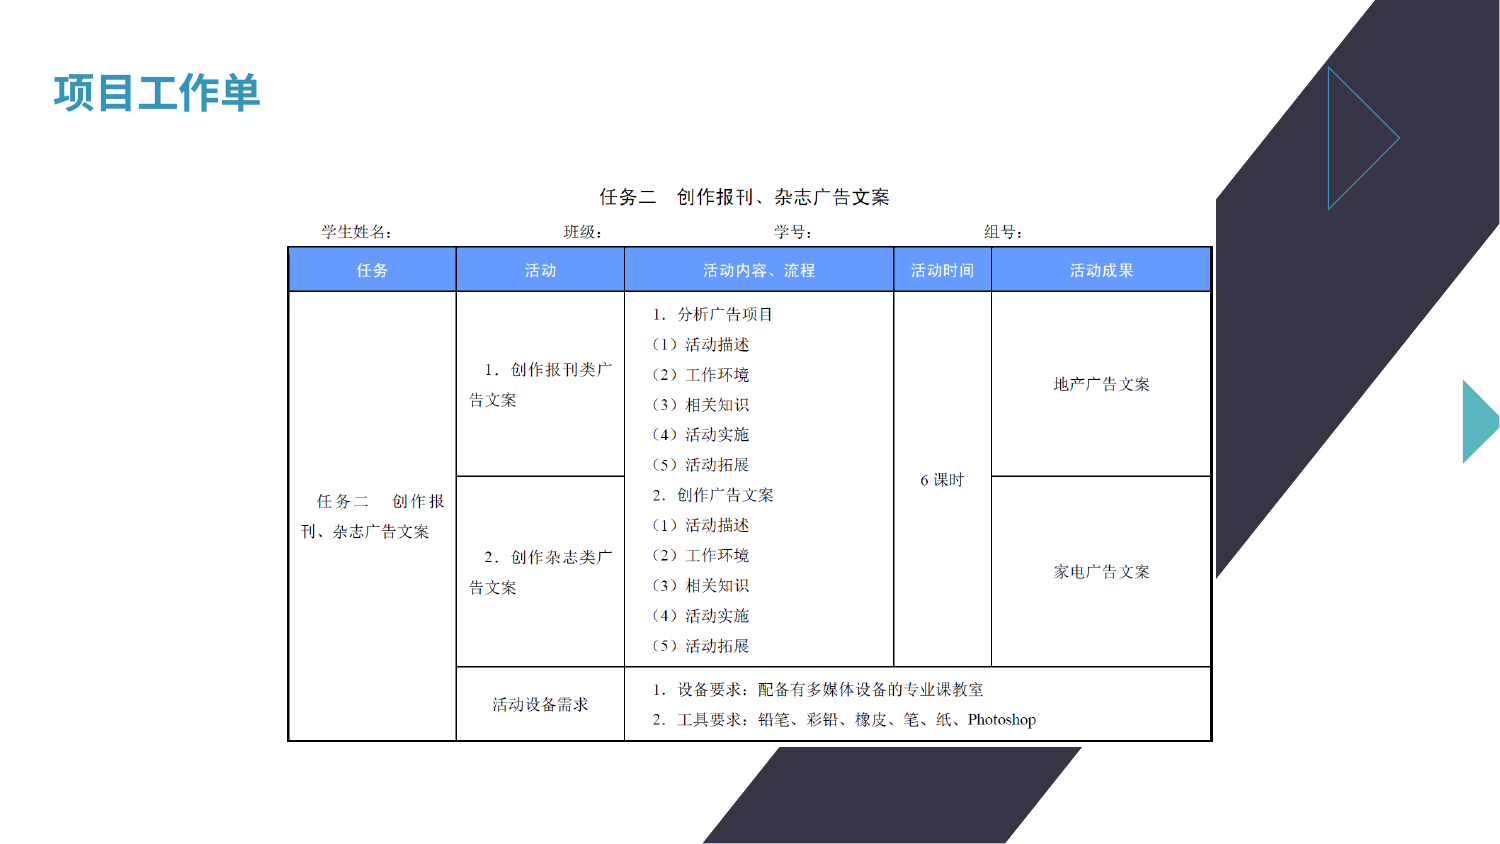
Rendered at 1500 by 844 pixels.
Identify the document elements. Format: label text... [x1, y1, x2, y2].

text_box [700, 748, 1083, 844]
text_box 项目工作单 [53, 66, 263, 117]
text_box [1216, 0, 1500, 581]
text_box [1328, 66, 1400, 210]
picture [284, 180, 1216, 748]
text_box [1462, 379, 1500, 464]
